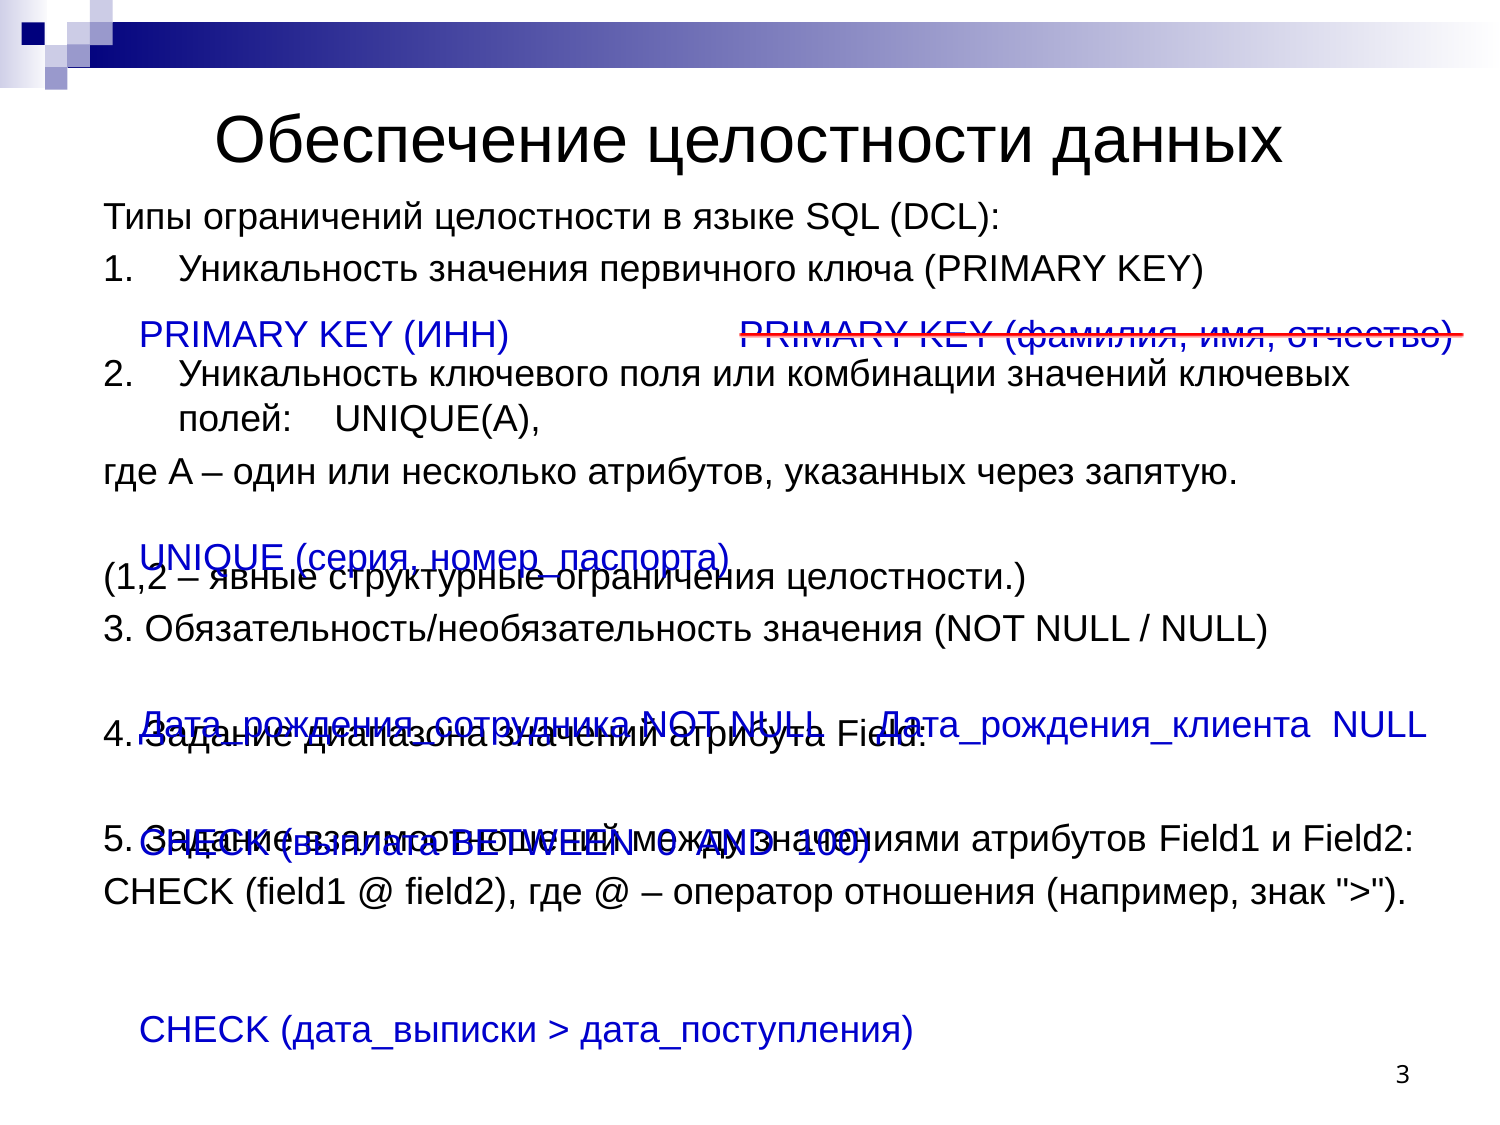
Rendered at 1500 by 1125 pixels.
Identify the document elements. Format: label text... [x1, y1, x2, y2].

text_box Типы ограничений целостности в языке SQL (DCL): Уникальность значения первичного ключа (PRIMARY KEY) Уникальность ключевого поля или комбинации значений ключевых полей: UNIQUE(A), где A – один или несколько атрибутов, указанных через запятую. (1,2 – явные структурные ограничения целостности.) 3. Обязательность/необязательность значения (NOT NULL / NULL) 4. Задание диапазона значений атрибута Field: 5. Задание взаимоотношений между значениями атрибутов Field1 и Field2: CHECK (field1 @ field2), где @ – оператор отношения (например, знак ">"). [88, 184, 1471, 432]
text_box PRIMARY KEY (ИНН) PRIMARY KEY (фамилия, имя, отчество) [123, 302, 1495, 363]
slide_number 3 [1074, 1025, 1425, 1100]
text_box CHECK (выплата BETWEEN 0 AND 100) [123, 810, 1247, 871]
text_box Типы ограничений целостности в языке SQL (DCL): Уникальность значения первичного ключа (PRIMARY KEY) Уникальность ключевого поля или комбинации значений ключевых полей: UNIQUE(A), где A – один или несколько атрибутов, указанных через запятую. (1,2 – явные структурные ограничения целостности.) 3. Обязательность/необязательность значения (NOT NULL / NULL) 4. Задание диапазона значений атрибута Field: 5. Задание взаимоотношений между значениями атрибутов Field1 и Field2: CHECK (field1 @ field2), где @ – оператор отношения (например, знак ">"). [88, 433, 1471, 920]
picture [737, 333, 1467, 339]
text_box Дата_рождения_сотрудника NOT NULL Дата_рождения_клиента NULL [123, 692, 1483, 753]
title Обеспечение целостности данных [75, 75, 1425, 197]
text_box UNIQUE (серия, номер_паспорта) [123, 525, 1247, 586]
text_box CHECK (дата_выписки > дата_поступления) [123, 997, 1247, 1058]
